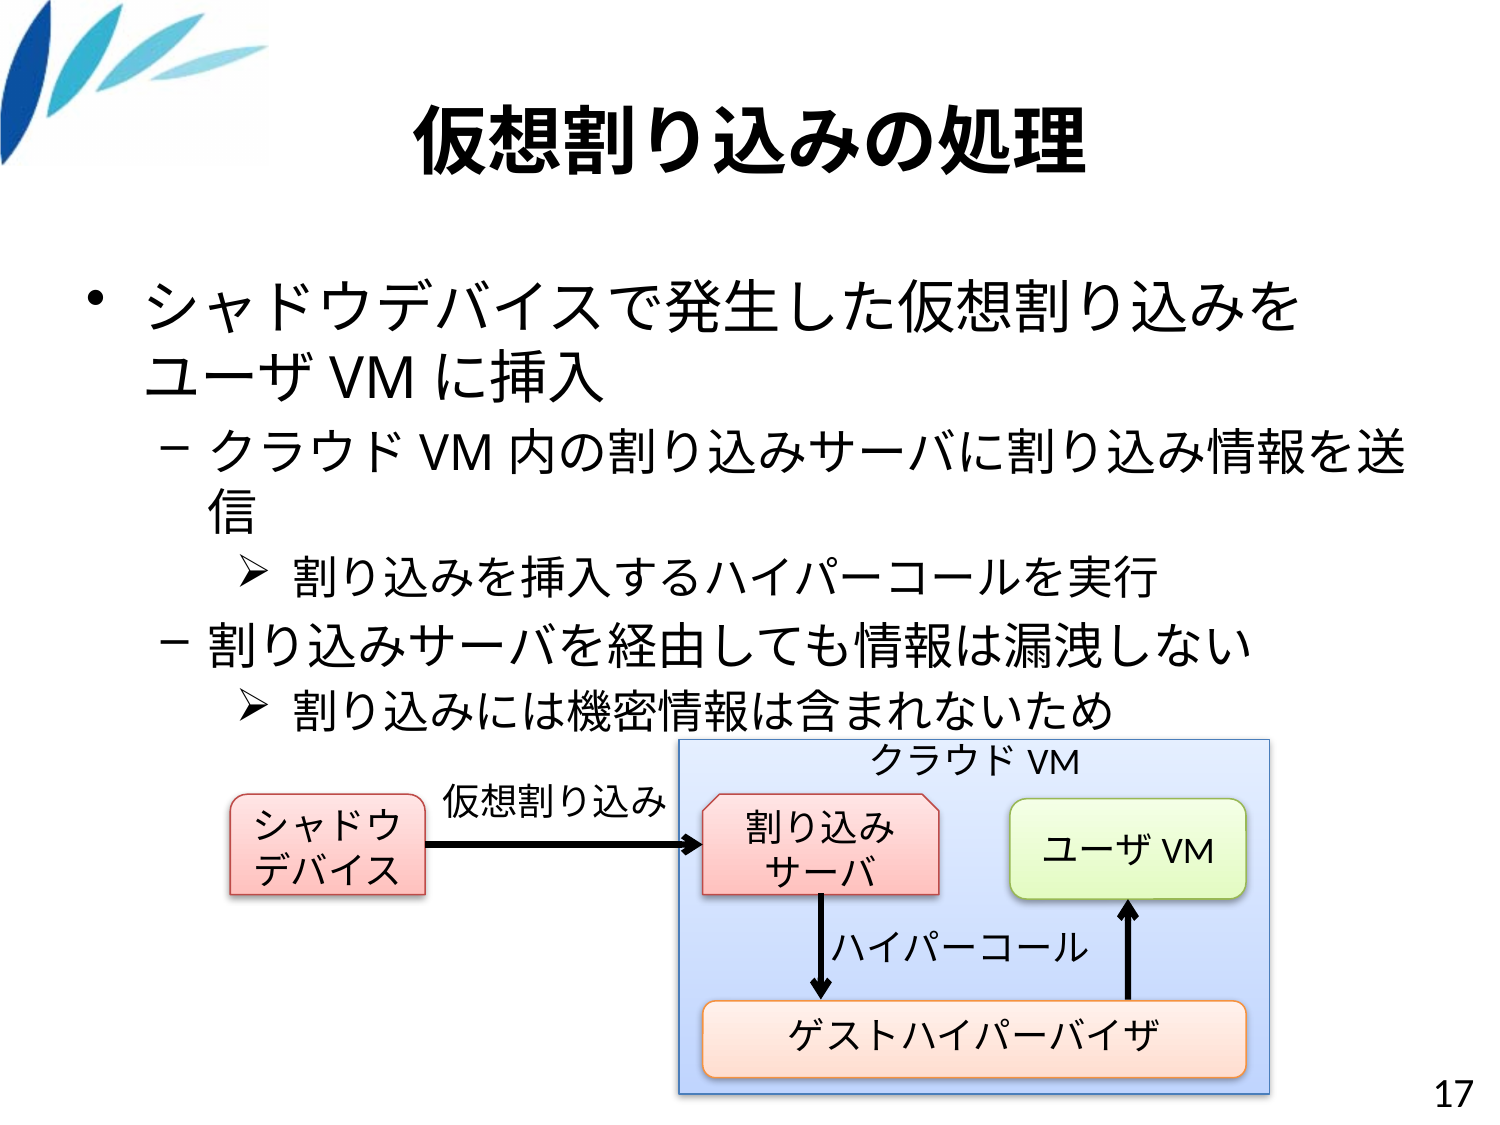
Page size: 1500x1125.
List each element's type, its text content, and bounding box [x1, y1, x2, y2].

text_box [230, 739, 1270, 1095]
slide_number 17 [1139, 1058, 1490, 1118]
list シャドウデバイスで発生した仮想割り込みをユーザVMに挿入 クラウドVM内の割り込みサーバに割り込み情報を送信 割り込みを挿入するハイパーコールを実行 割り込みサーバを経由しても情報は漏洩しない 割り込みには機密情報は含まれないため [70, 262, 1430, 1005]
title 仮想割り込みの処理 [70, 45, 1430, 233]
picture [1, 0, 268, 165]
